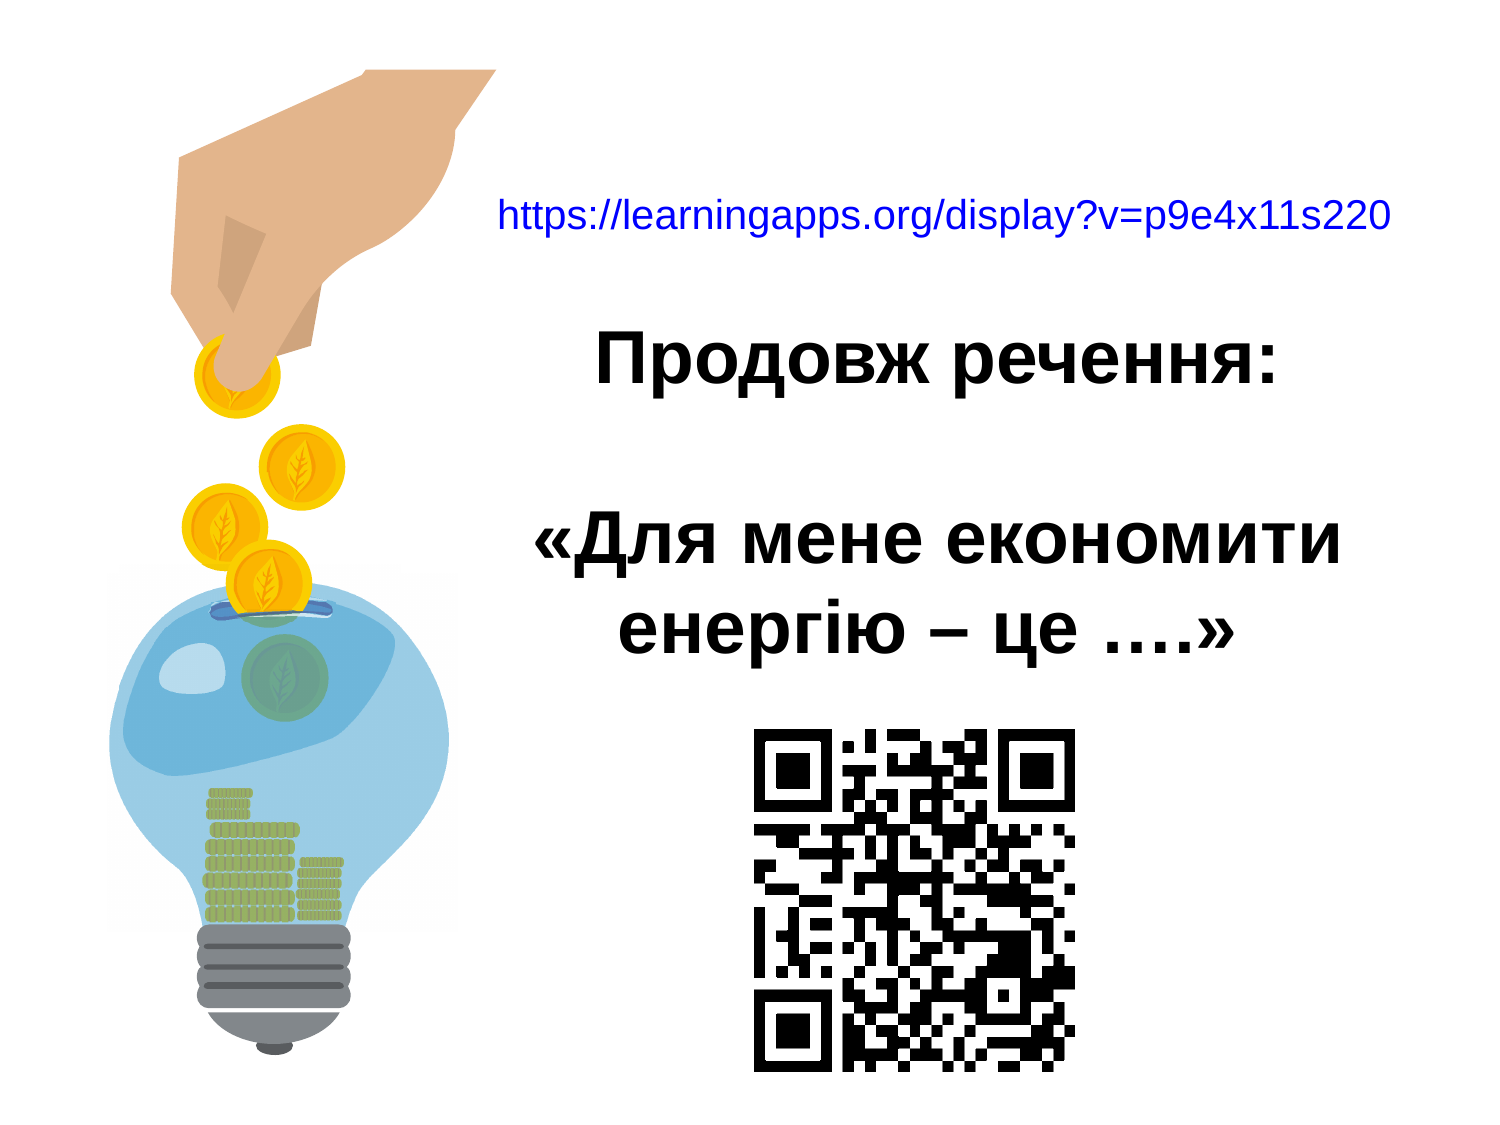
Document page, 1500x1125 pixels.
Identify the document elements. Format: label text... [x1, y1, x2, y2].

text_box Продовж речення: «Для мене економити енергію – це ….» [503, 301, 1444, 676]
picture [754, 729, 1076, 1072]
text_box https://learningapps.org/display?v=p9e4x11s220 [503, 180, 1421, 246]
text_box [107, 67, 499, 1057]
